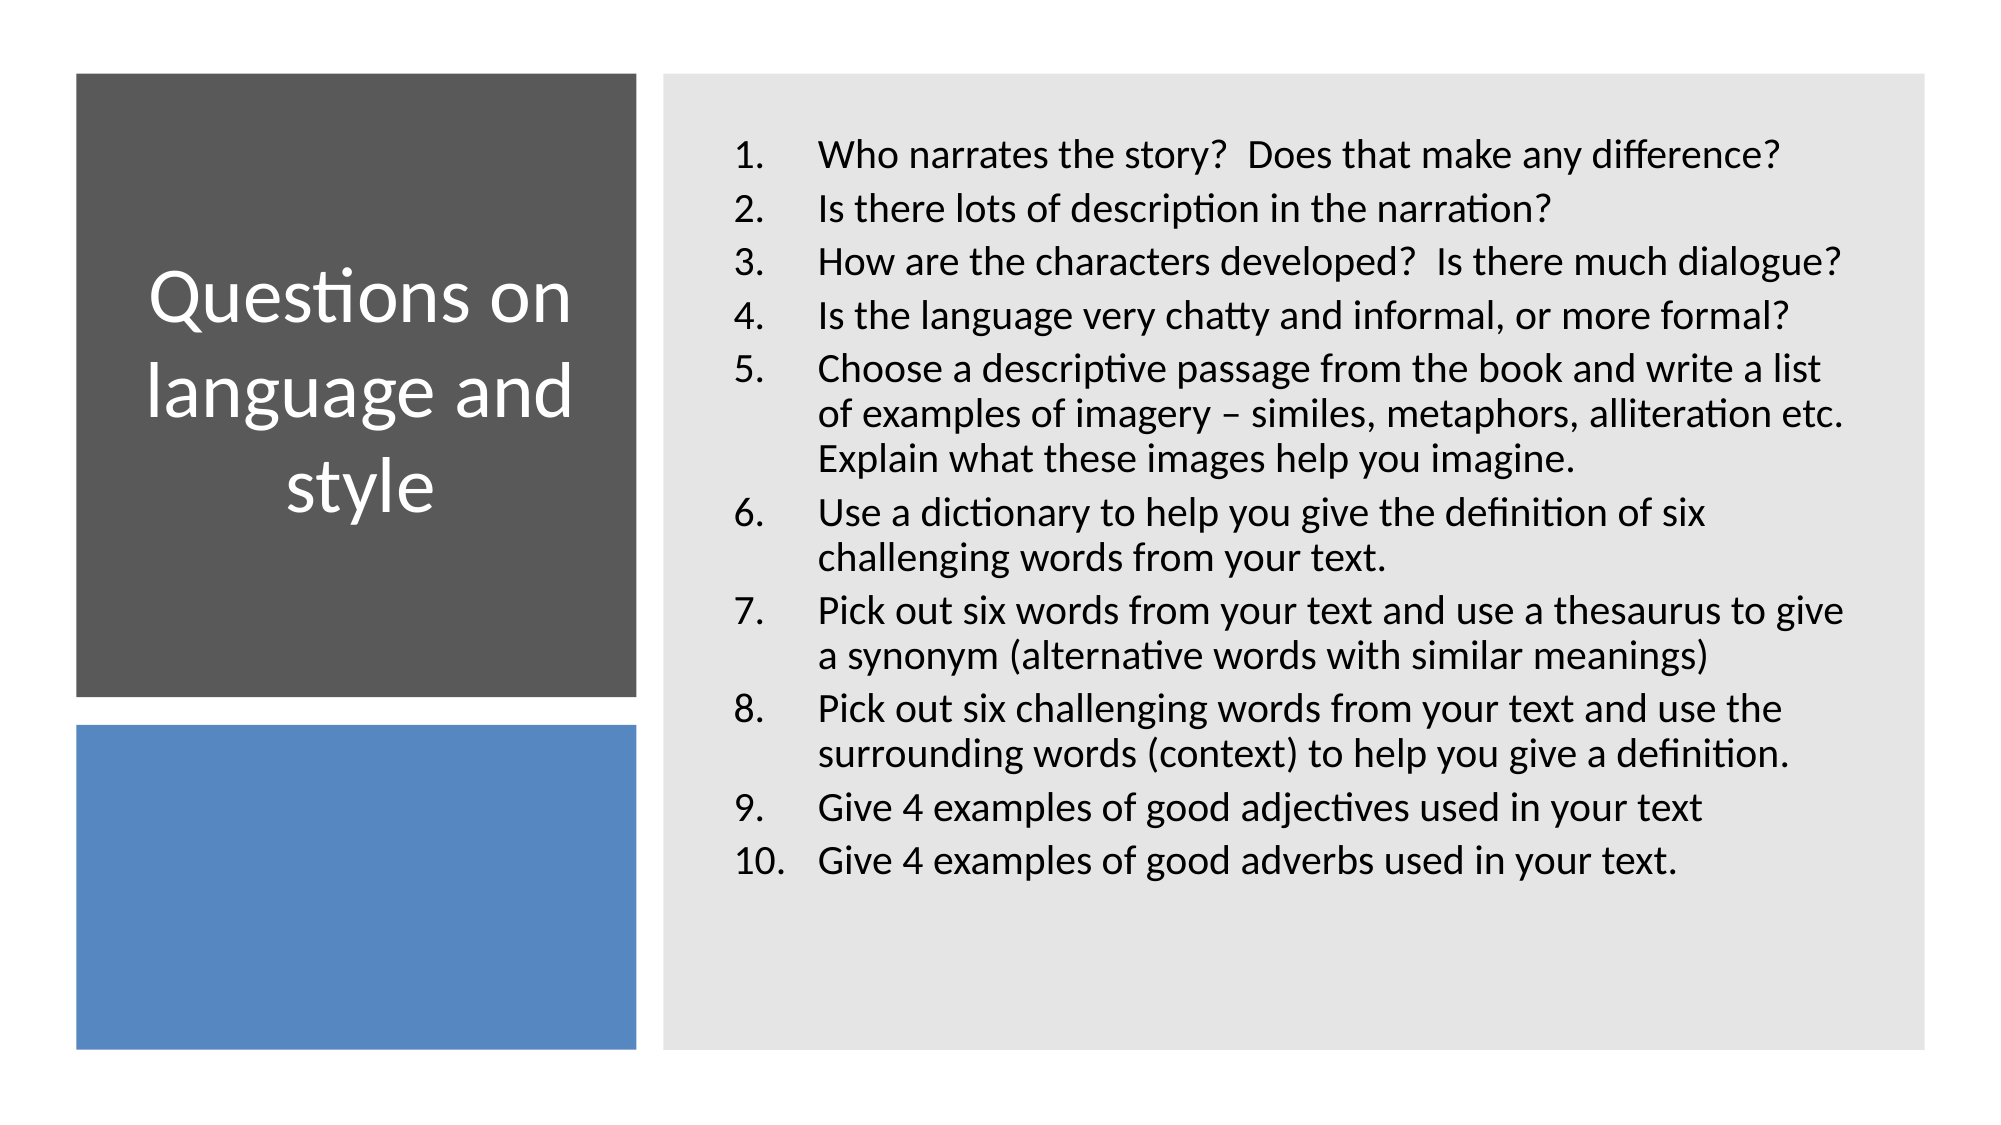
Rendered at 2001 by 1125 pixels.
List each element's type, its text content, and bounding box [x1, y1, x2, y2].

text_box [74, 723, 639, 1052]
list Who narrates the story? Does that make any difference? Is there lots of description in the narration? How are the characters developed? Is there much dialogue? Is the language very chatty and informal, or more formal? Choose a descriptive passage from the book and write a list of examples of imagery – similes, metaphors, alliteration etc. Explain what these images help you imagine. Use a dictionary to help you give the definition of six challenging words from your text. Pick out six words from your text and use a thesaurus to give a synonym (alternative words with similar meanings) Pick out six challenging words from your text and use the surrounding words (context) to help you give a definition. Give 4 examples of good adjectives used in your text Give 4 examples of good adverbs used in your text. [718, 112, 1873, 1011]
text_box [661, 71, 1927, 1052]
text_box [74, 71, 639, 699]
title Questions on language and style [127, 120, 595, 652]
